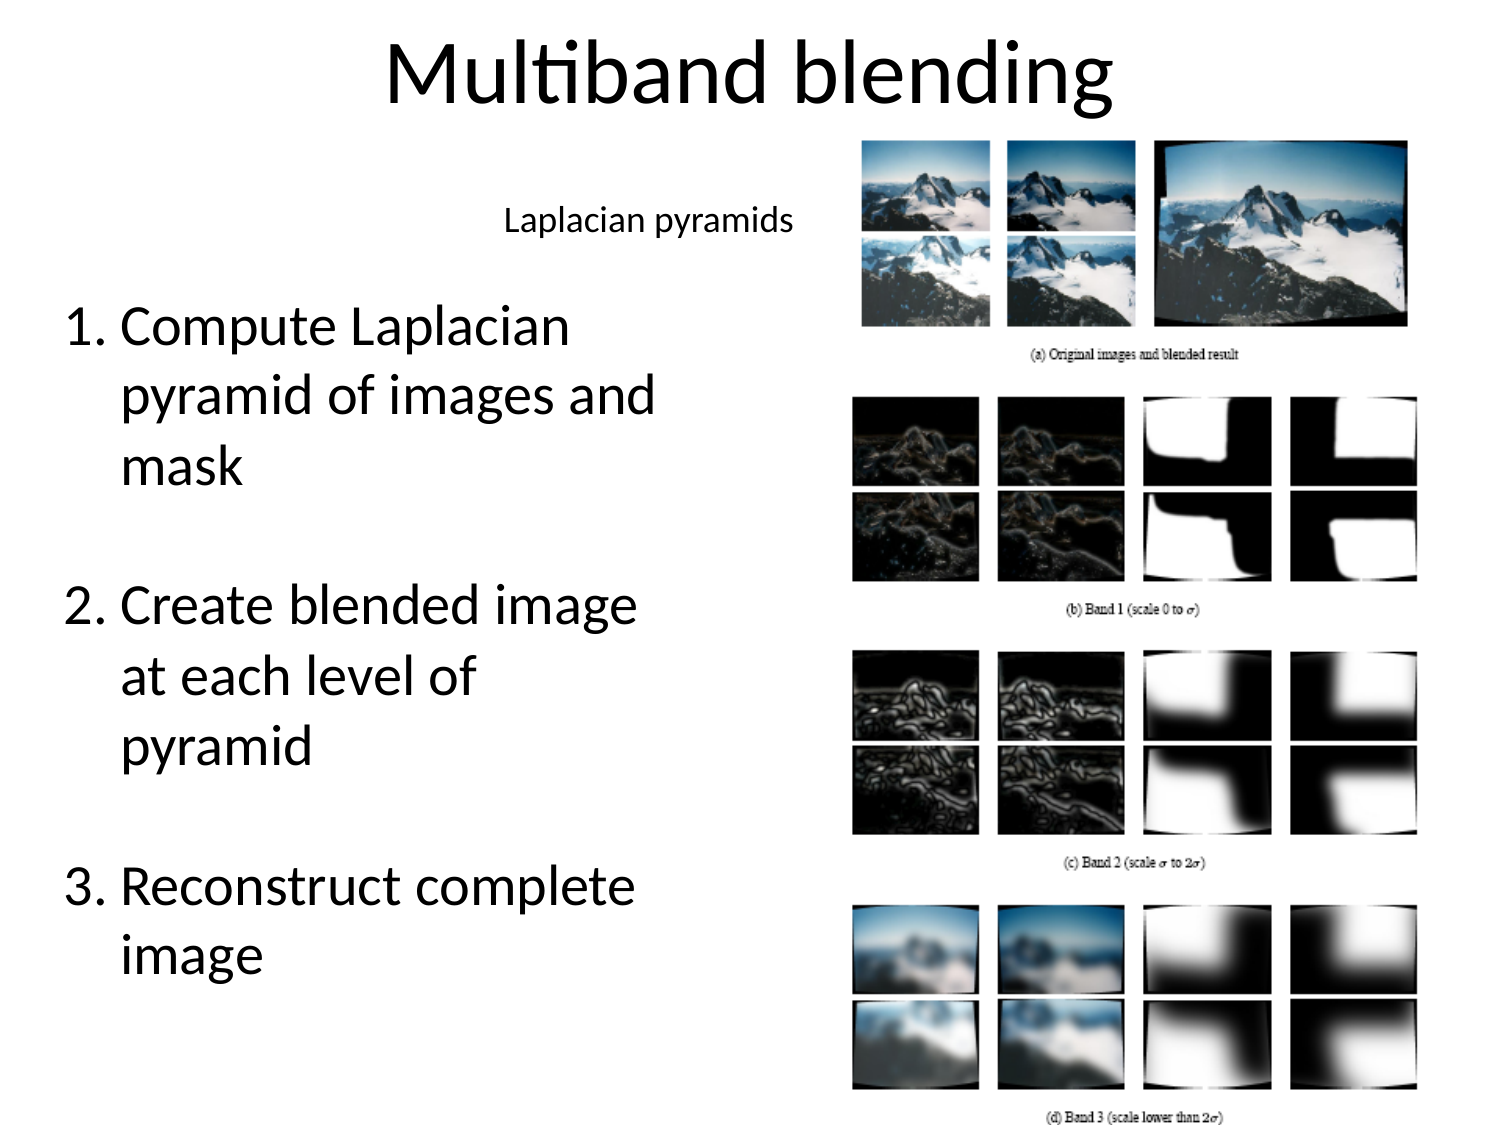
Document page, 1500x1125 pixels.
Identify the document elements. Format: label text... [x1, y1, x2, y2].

title Multiband blending [75, 0, 1425, 161]
picture [837, 122, 1448, 1125]
text_box Compute Laplacian pyramid of images and mask Create blended image at each level of pyramid Reconstruct complete image [49, 279, 687, 994]
text_box Laplacian pyramids [489, 187, 810, 248]
